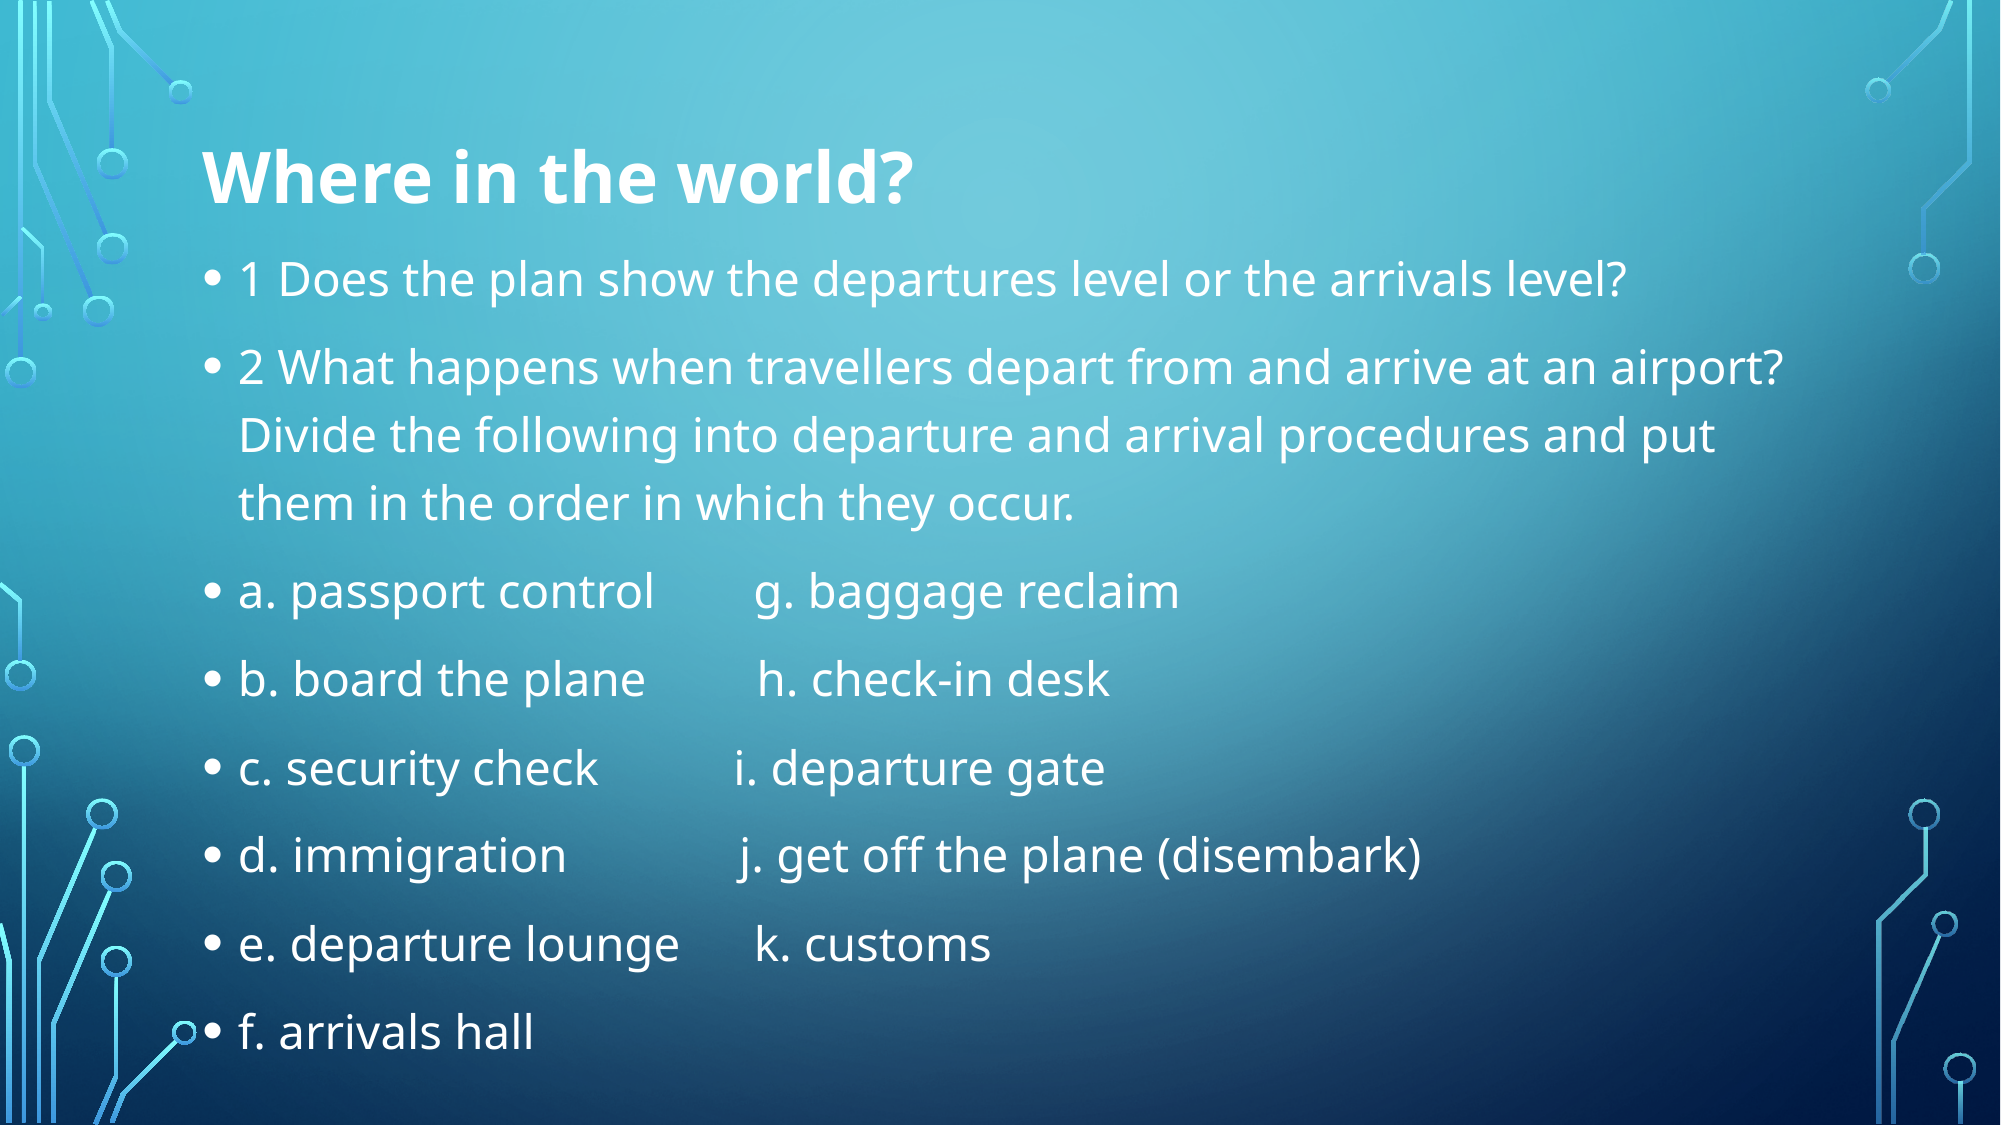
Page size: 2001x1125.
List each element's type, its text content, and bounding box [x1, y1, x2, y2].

list Where in the world? 1 Does the plan show the departures level or the arrivals level? 2 What happens when travellers depart from and arrive at an airport? Divide the following into departure and arrival procedures and put them in the order in which they occur. a. passport control g. baggage reclaim b. board the plane h. check-in desk c. security check i. departure gate d. immigration j. get off the plane (disembark) e. departure lounge k. customs f. arrivals hall [187, 107, 1813, 1072]
